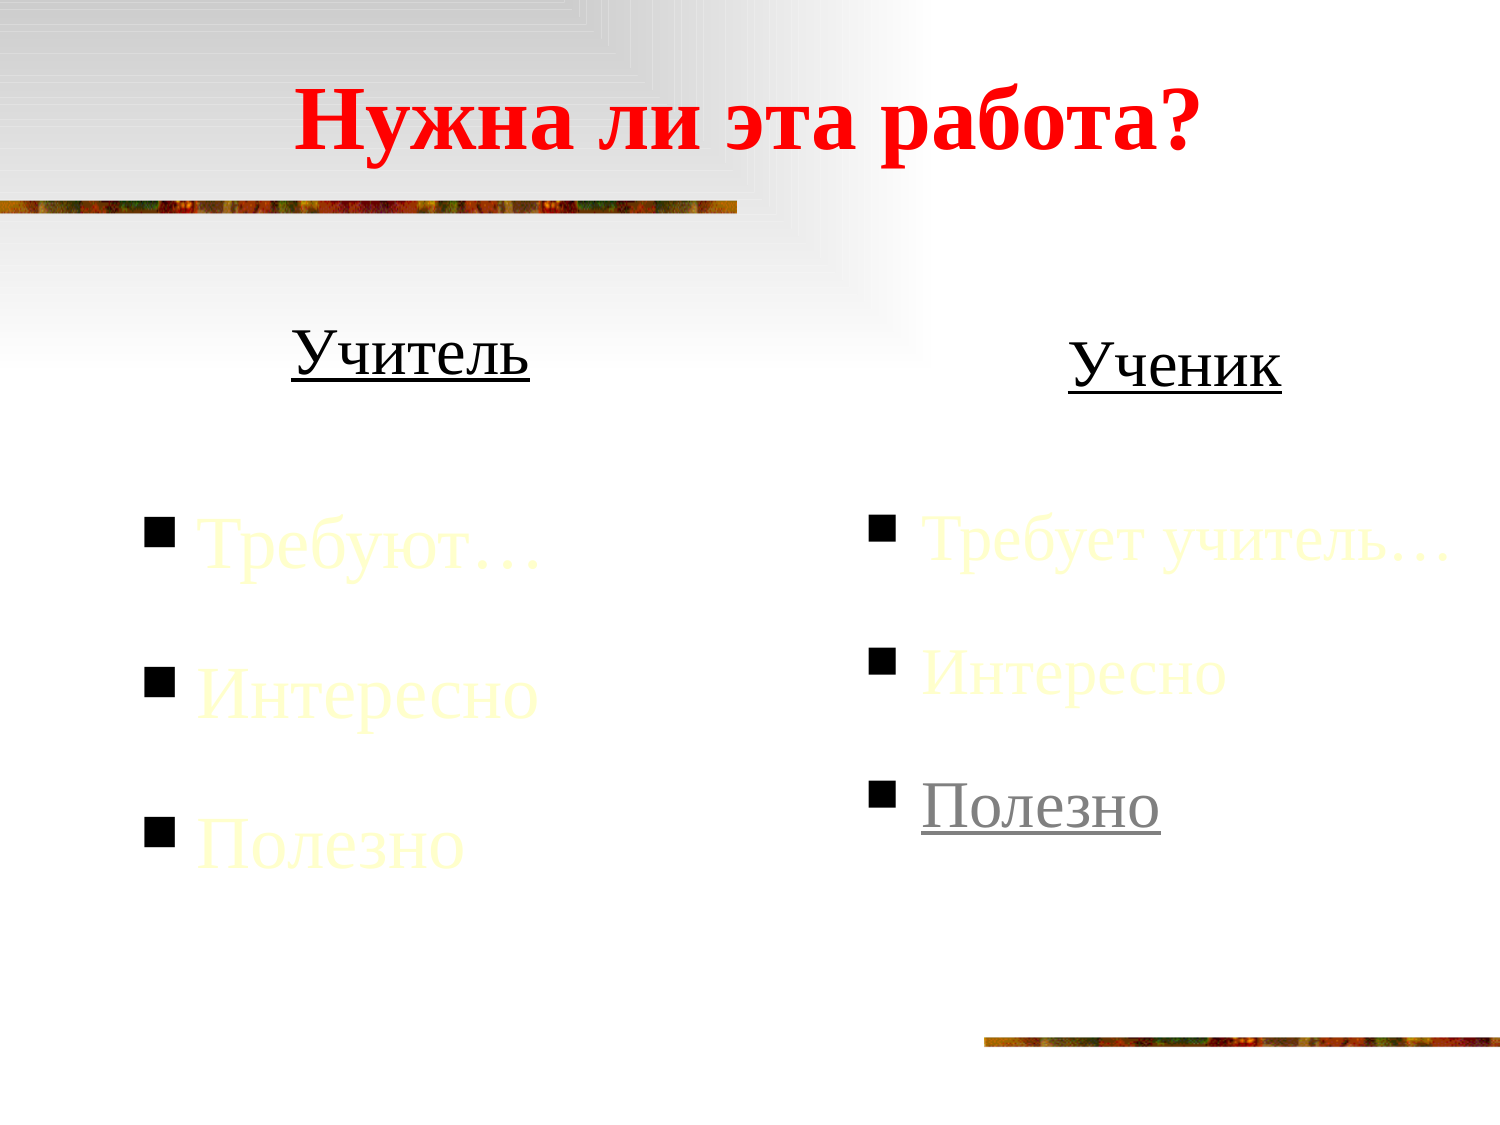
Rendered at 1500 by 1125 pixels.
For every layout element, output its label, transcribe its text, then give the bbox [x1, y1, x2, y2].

title Нужна ли эта работа? [0, 50, 1500, 175]
list Учитель Требуют… Интересно Полезно [125, 299, 613, 988]
picture [984, 1036, 1500, 1050]
list Ученик Требует учитель… Интересно Полезно [849, 312, 1500, 938]
picture [0, 200, 737, 218]
